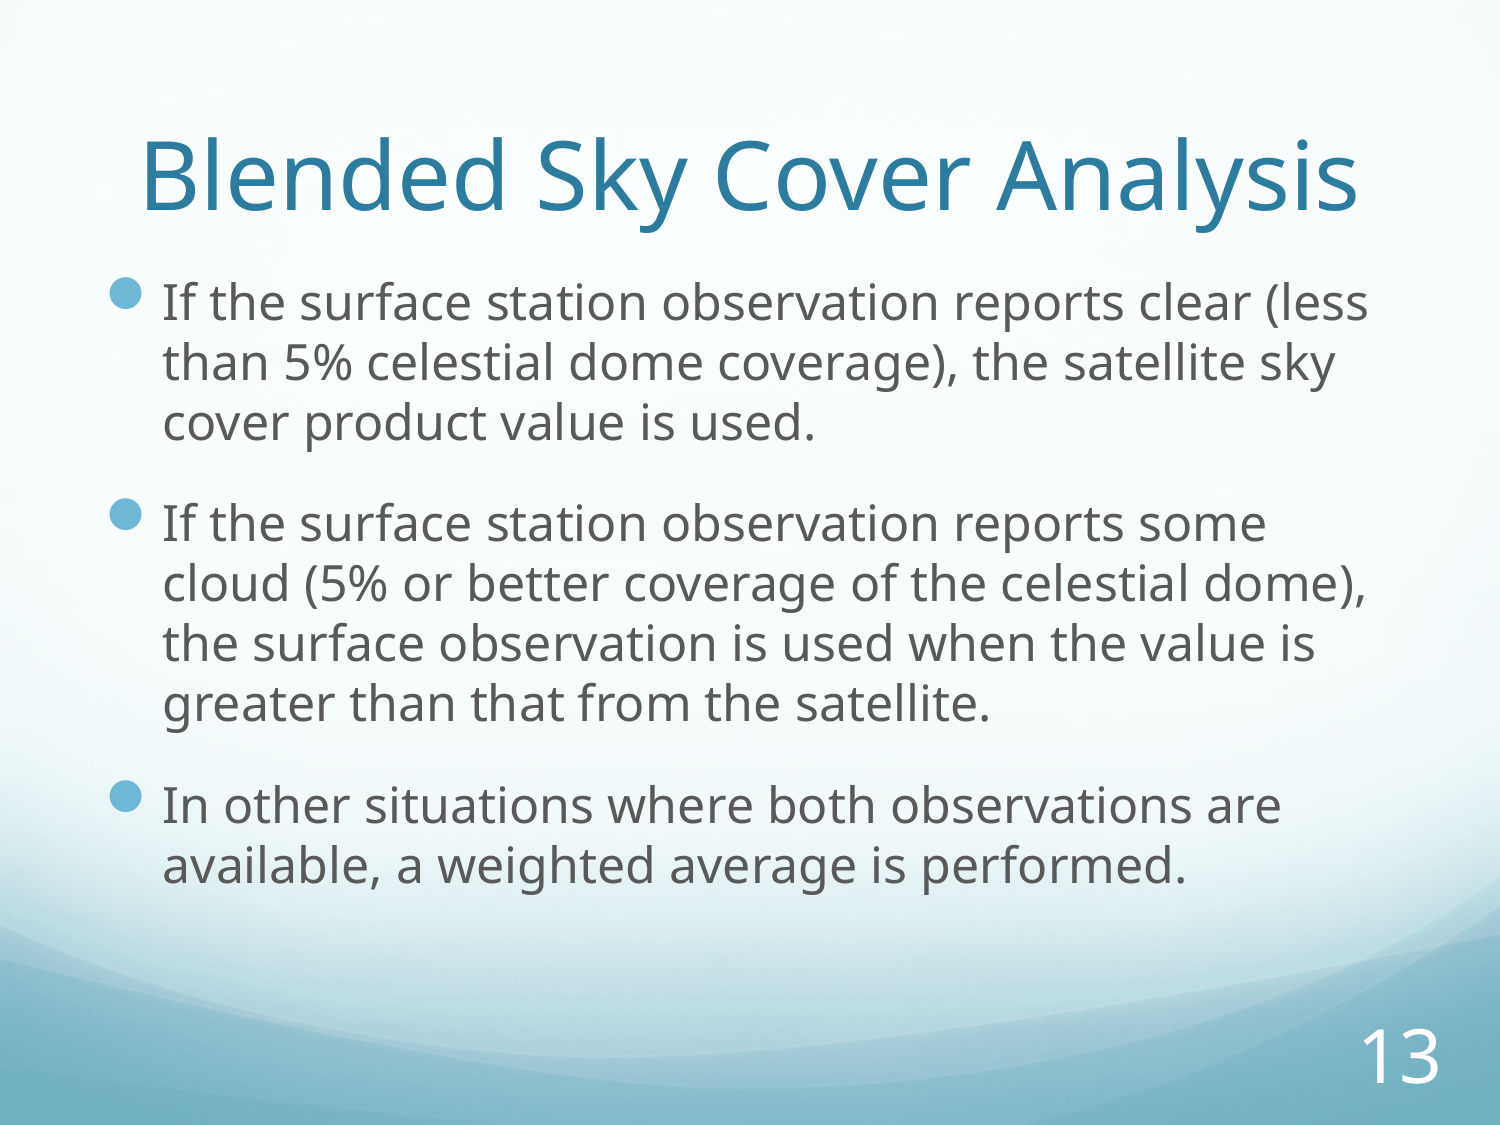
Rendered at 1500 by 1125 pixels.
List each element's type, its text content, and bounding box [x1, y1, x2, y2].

title Blended Sky Cover Analysis [90, 17, 1410, 237]
list If the surface station observation reports clear (less than 5% celestial dome coverage), the satellite sky cover product value is used. If the surface station observation reports some cloud (5% or better coverage of the celestial dome), the surface observation is used when the value is greater than that from the satellite. In other situations where both observations are available, a weighted average is performed. [90, 262, 1410, 975]
slide_number 13 [1295, 1029, 1459, 1090]
